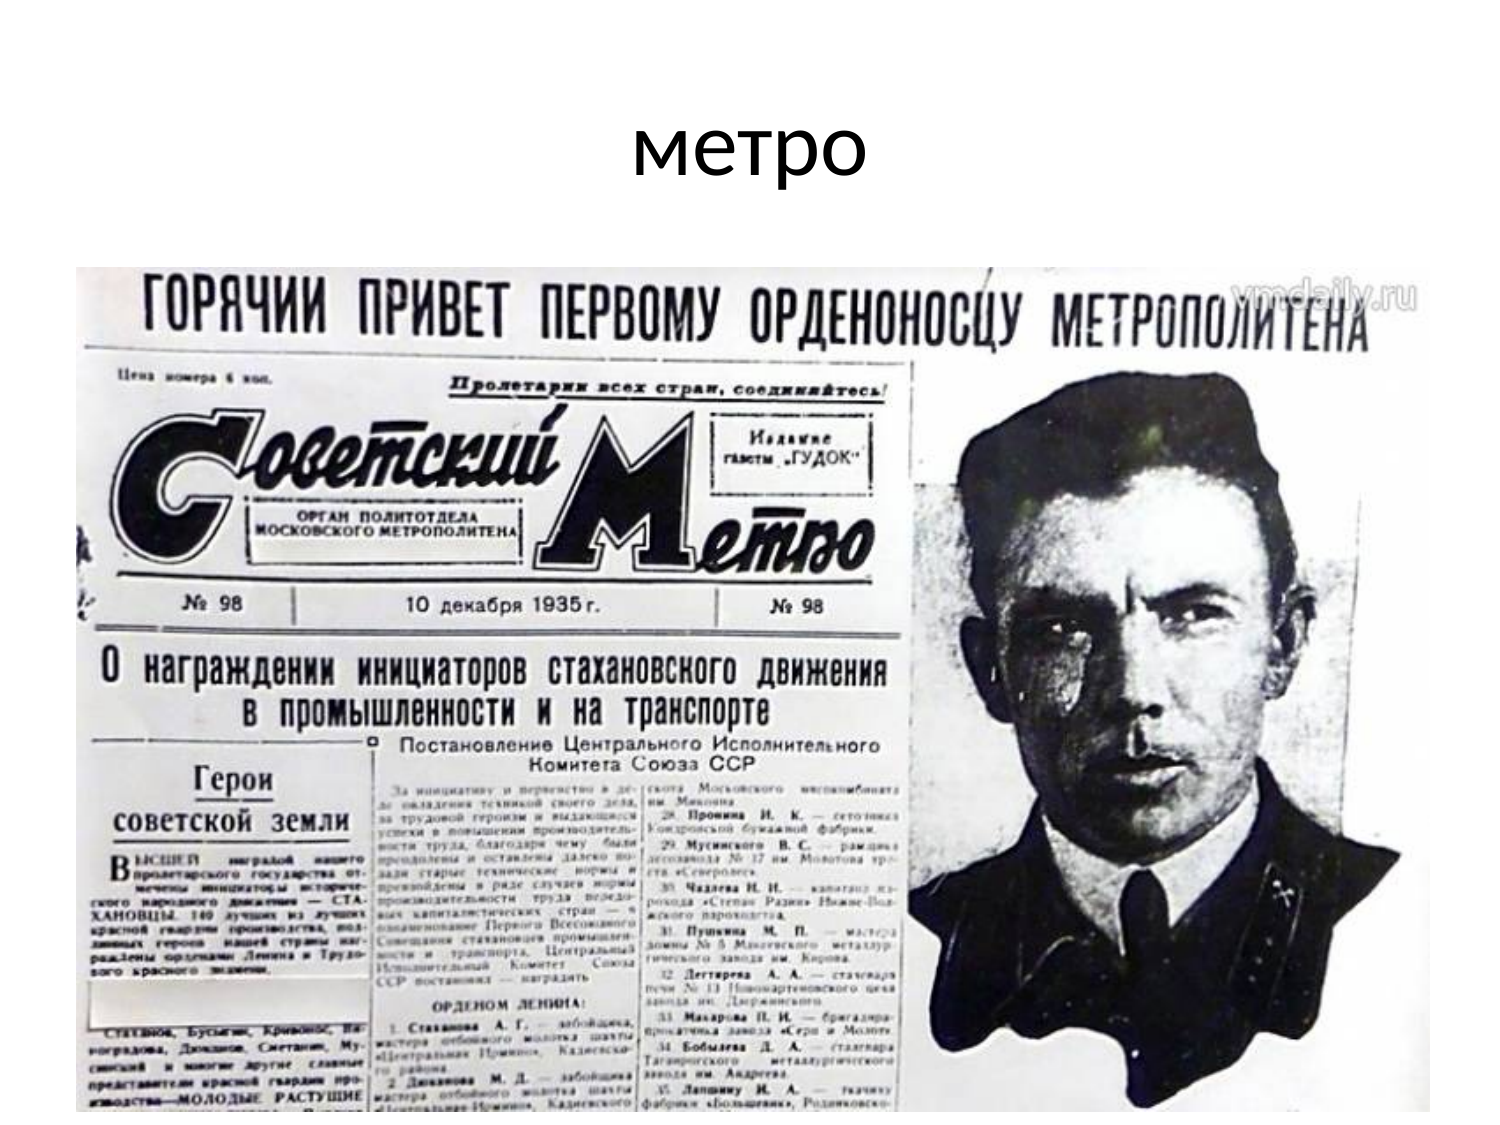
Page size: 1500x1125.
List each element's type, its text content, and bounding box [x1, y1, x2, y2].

title метро [75, 45, 1425, 233]
picture [76, 266, 1430, 1112]
